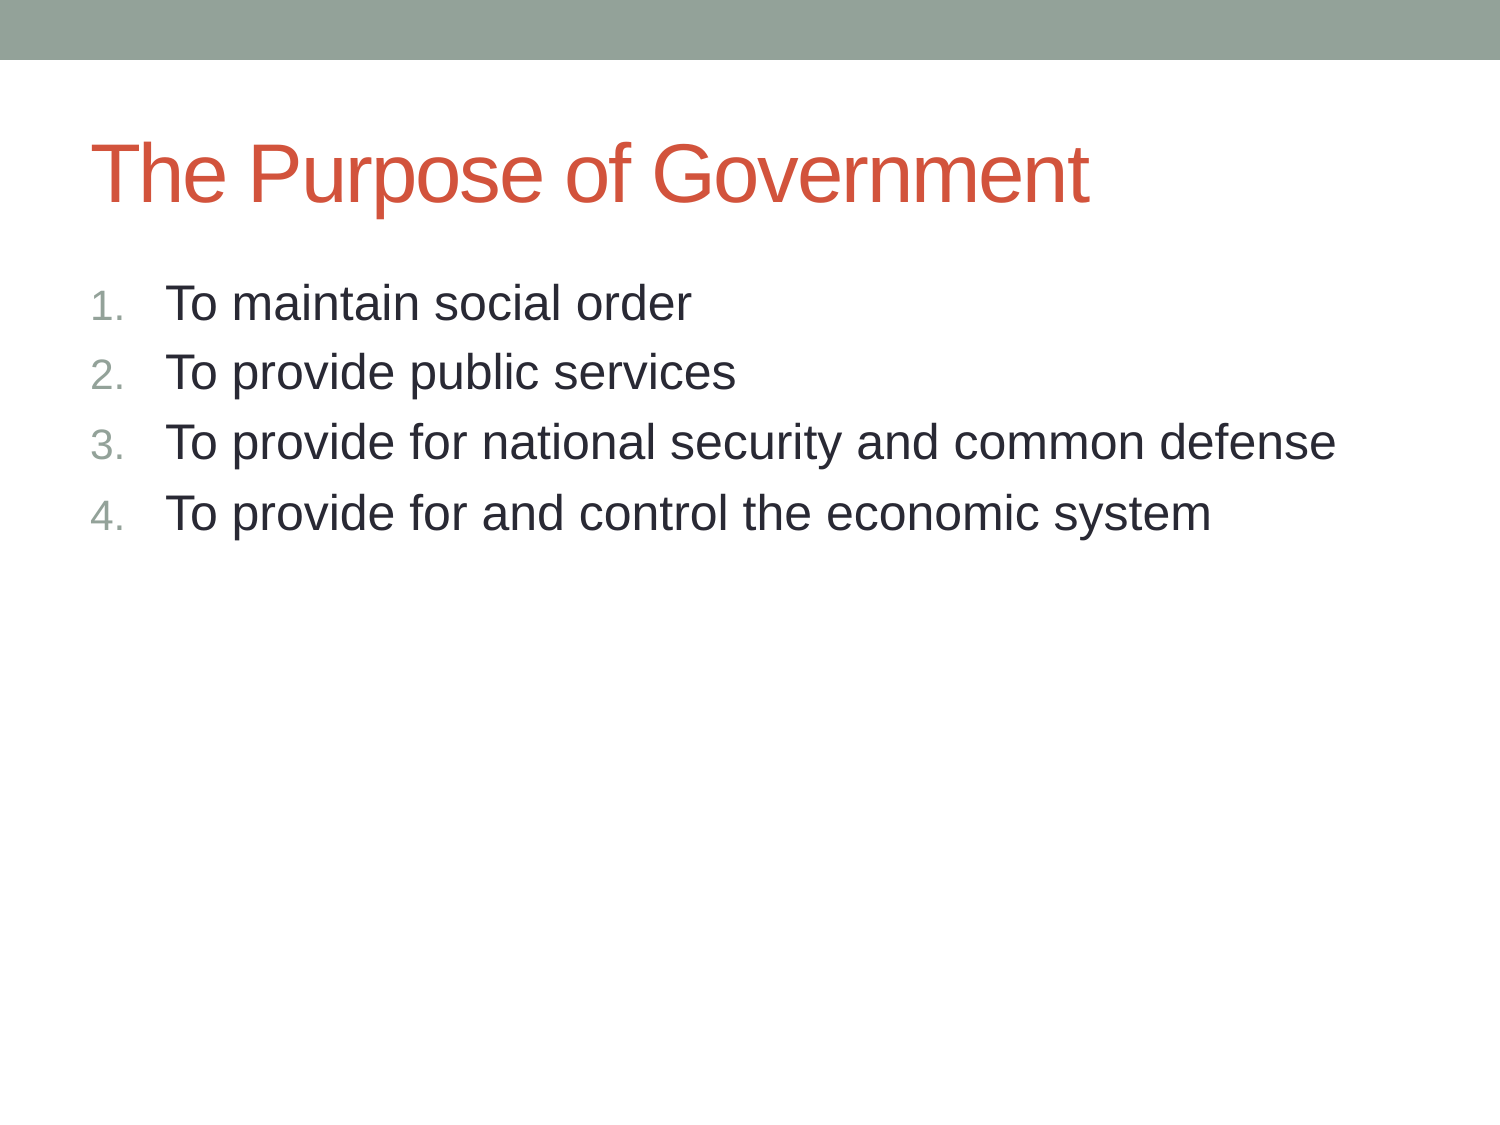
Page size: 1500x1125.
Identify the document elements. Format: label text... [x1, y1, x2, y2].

list To maintain social order To provide public services To provide for national security and common defense To provide for and control the economic system [75, 262, 1425, 1063]
title The Purpose of Government [75, 87, 1425, 250]
